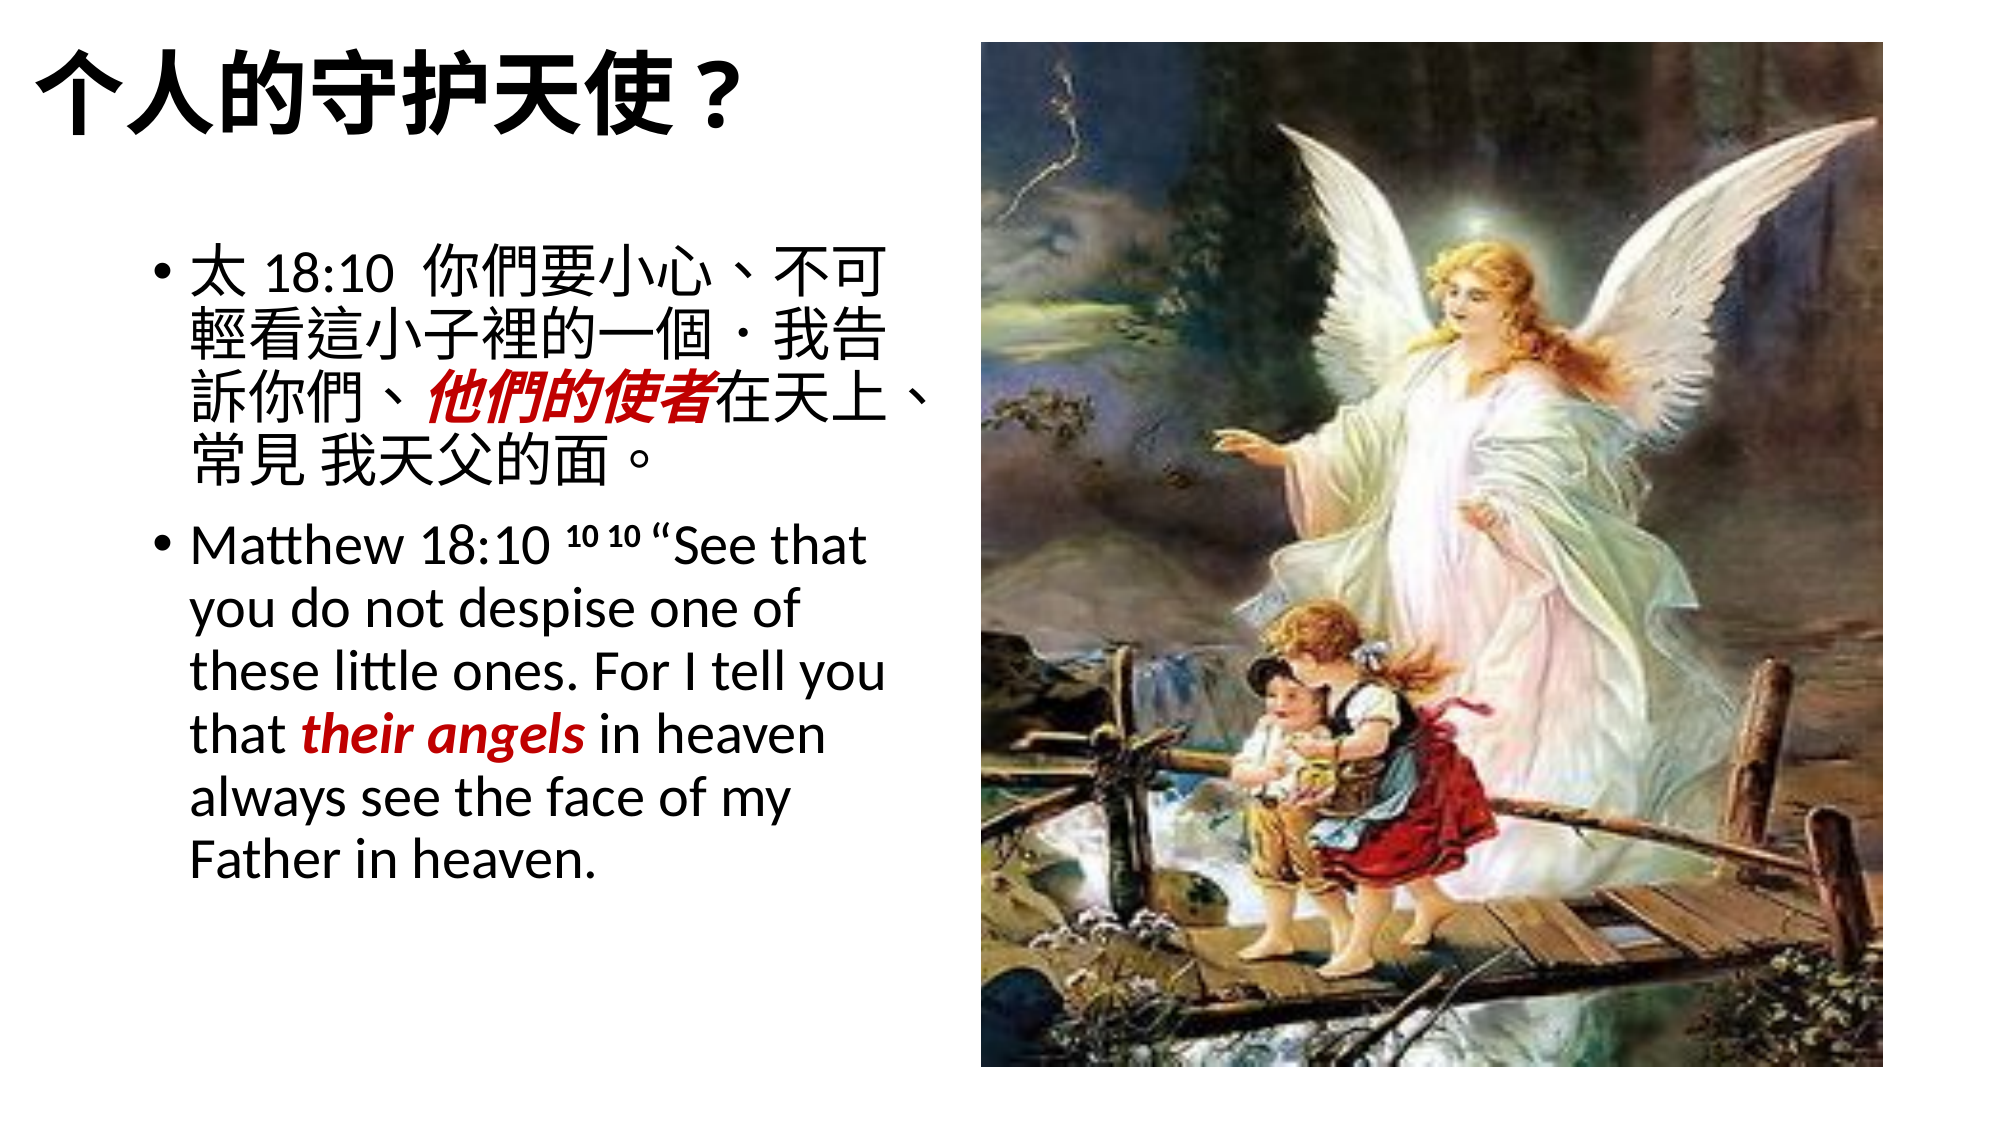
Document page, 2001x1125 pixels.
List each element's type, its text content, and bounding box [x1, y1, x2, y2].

title 个人的守护天使? [18, 21, 906, 174]
picture [981, 42, 1883, 1067]
list 太18:10 你們要小心、不可輕看這小子裡的一個．我告訴你們、他們的使者在天上、常見 我天父的面。 Matthew 18:10 10 10 “See that you do not despise one of these little ones. For I tell you that their angels in heaven always see the face of my Father in heaven. [137, 234, 953, 1014]
